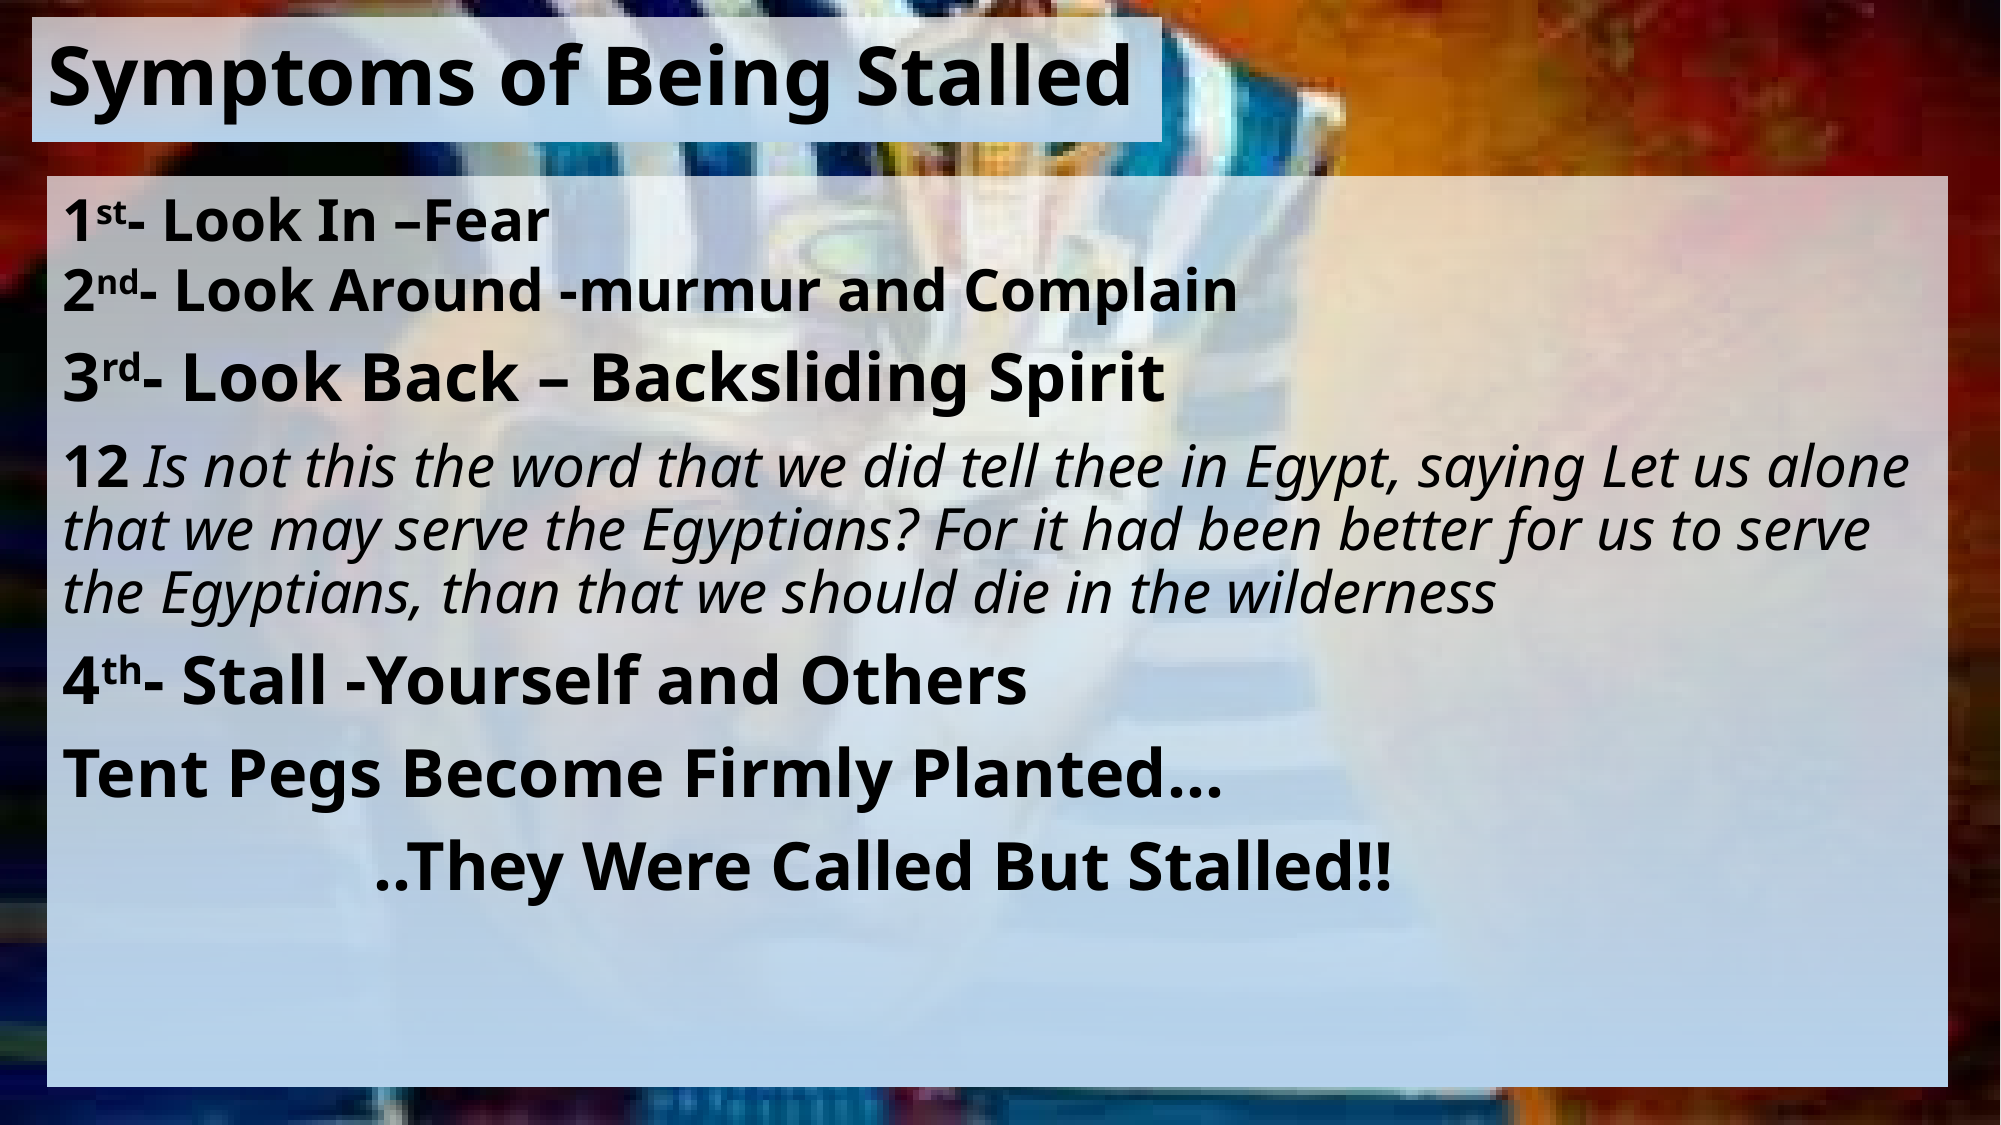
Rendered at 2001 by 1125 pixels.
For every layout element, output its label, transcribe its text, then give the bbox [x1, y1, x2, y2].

picture [0, 0, 2001, 1125]
title Symptoms of Being Stalled [32, 17, 1162, 142]
list 1st- Look In –Fear 2nd- Look Around -murmur and Complain 3rd- Look Back – Backsliding Spirit 12 Is not this the word that we did tell thee in Egypt, saying Let us alone that we may serve the Egyptians? For it had been better for us to serve the Egyptians, than that we should die in the wilderness 4th- Stall -Yourself and Others Tent Pegs Become Firmly Planted… ..They Were Called But Stalled!! [47, 176, 1948, 1087]
